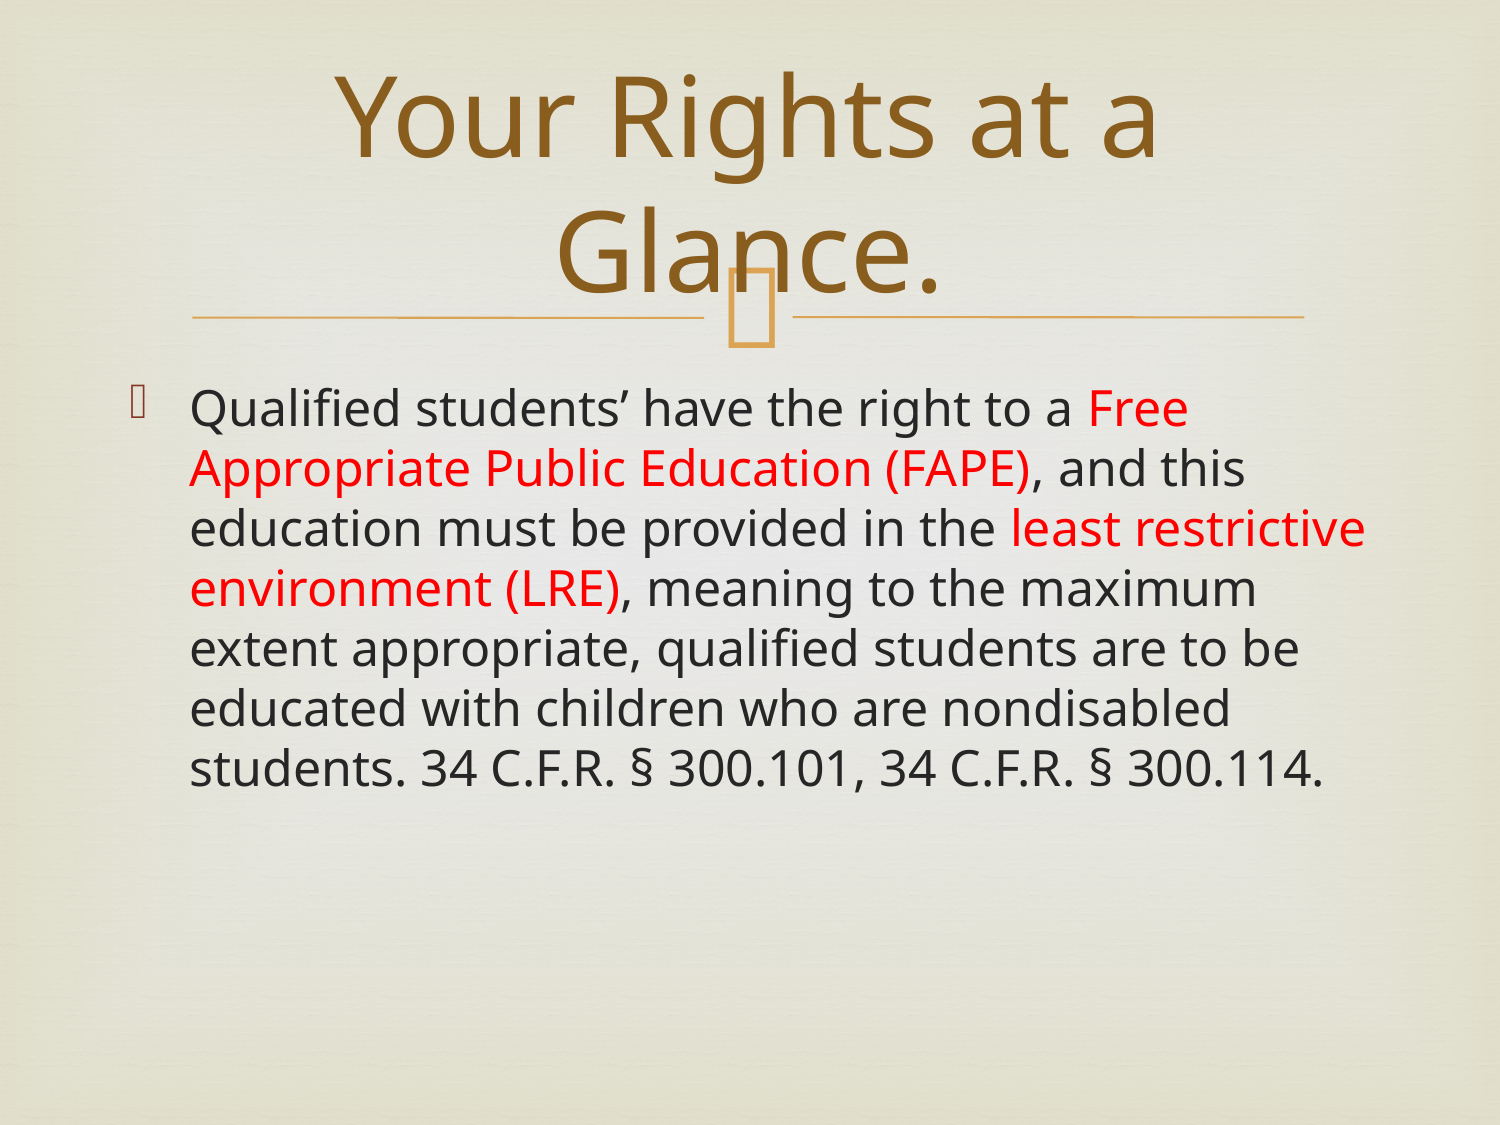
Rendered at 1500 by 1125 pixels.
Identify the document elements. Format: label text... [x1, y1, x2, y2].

list Qualified students’ have the right to a Free Appropriate Public Education (FAPE), and this education must be provided in the least restrictive environment (LRE), meaning to the maximum extent appropriate, qualified students are to be educated with children who are nondisabled students. 34 C.F.R. § 300.101, 34 C.F.R. § 300.114. [114, 368, 1386, 1005]
title Your Rights at a Glance. [112, 93, 1386, 267]
